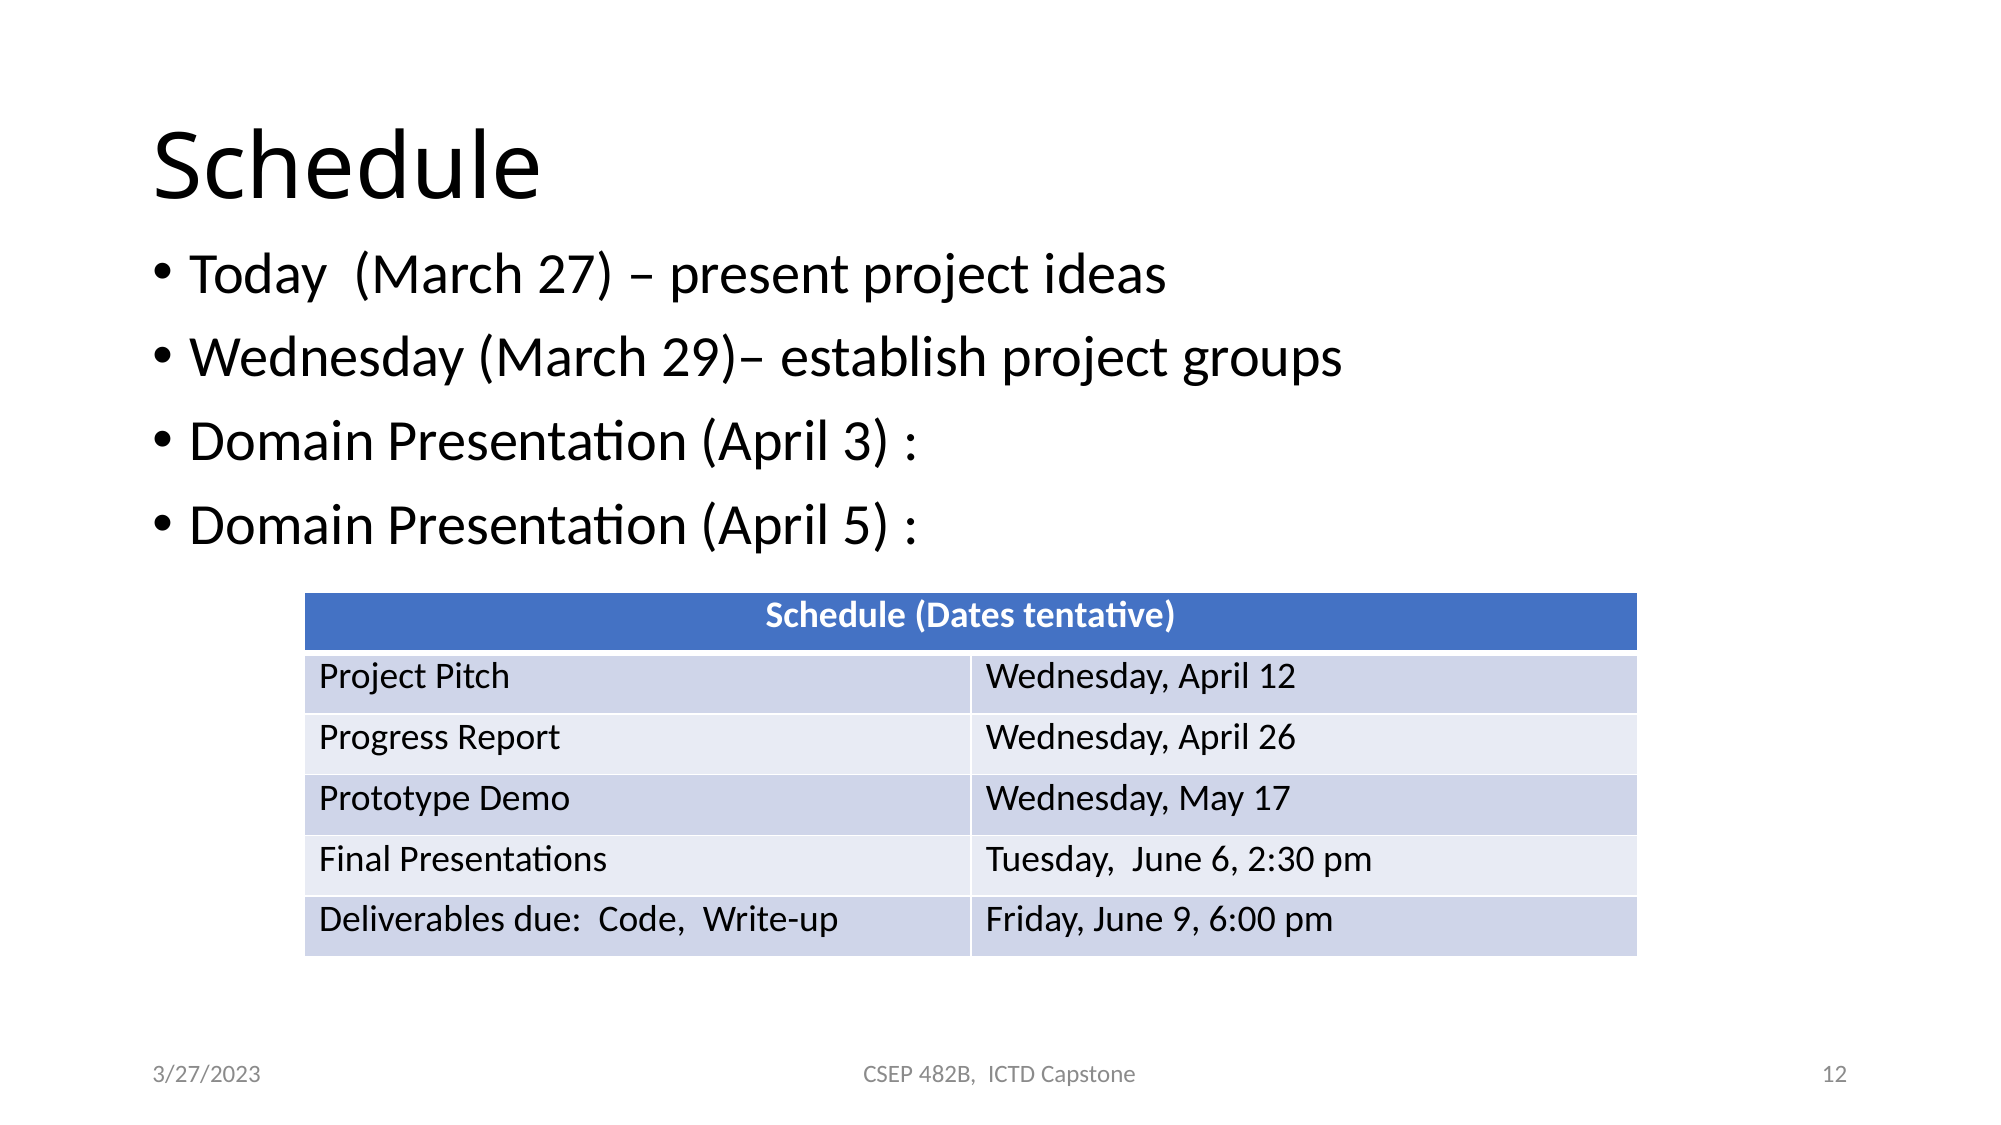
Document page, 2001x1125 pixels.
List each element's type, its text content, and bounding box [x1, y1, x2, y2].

slide_number 12 [1412, 1042, 1863, 1103]
title Schedule [137, 59, 1863, 235]
table_cell Prototype Demo [305, 775, 970, 835]
table_cell Wednesday, May 17 [972, 775, 1637, 835]
list Today (March 27) – present project ideas Wednesday (March 29)– establish project groups Domain Presentation (April 3) : Domain Presentation (April 5) : [137, 235, 1863, 949]
table_cell Wednesday, April 12 [972, 656, 1637, 713]
table_cell Wednesday, April 26 [972, 715, 1637, 774]
table_cell Progress Report [305, 715, 970, 774]
table_header Schedule (Dates tentative) [305, 593, 1637, 650]
table_cell Tuesday, June 6, 2:30 pm [972, 836, 1637, 895]
footer CSEP 482B, ICTD Capstone [662, 1042, 1338, 1103]
table_cell Final Presentations [305, 836, 970, 895]
table_cell Deliverables due: Code, Write-up [305, 897, 970, 956]
table_cell Project Pitch [305, 656, 970, 713]
table_cell Friday, June 9, 6:00 pm [972, 897, 1637, 956]
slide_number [137, 1042, 588, 1103]
